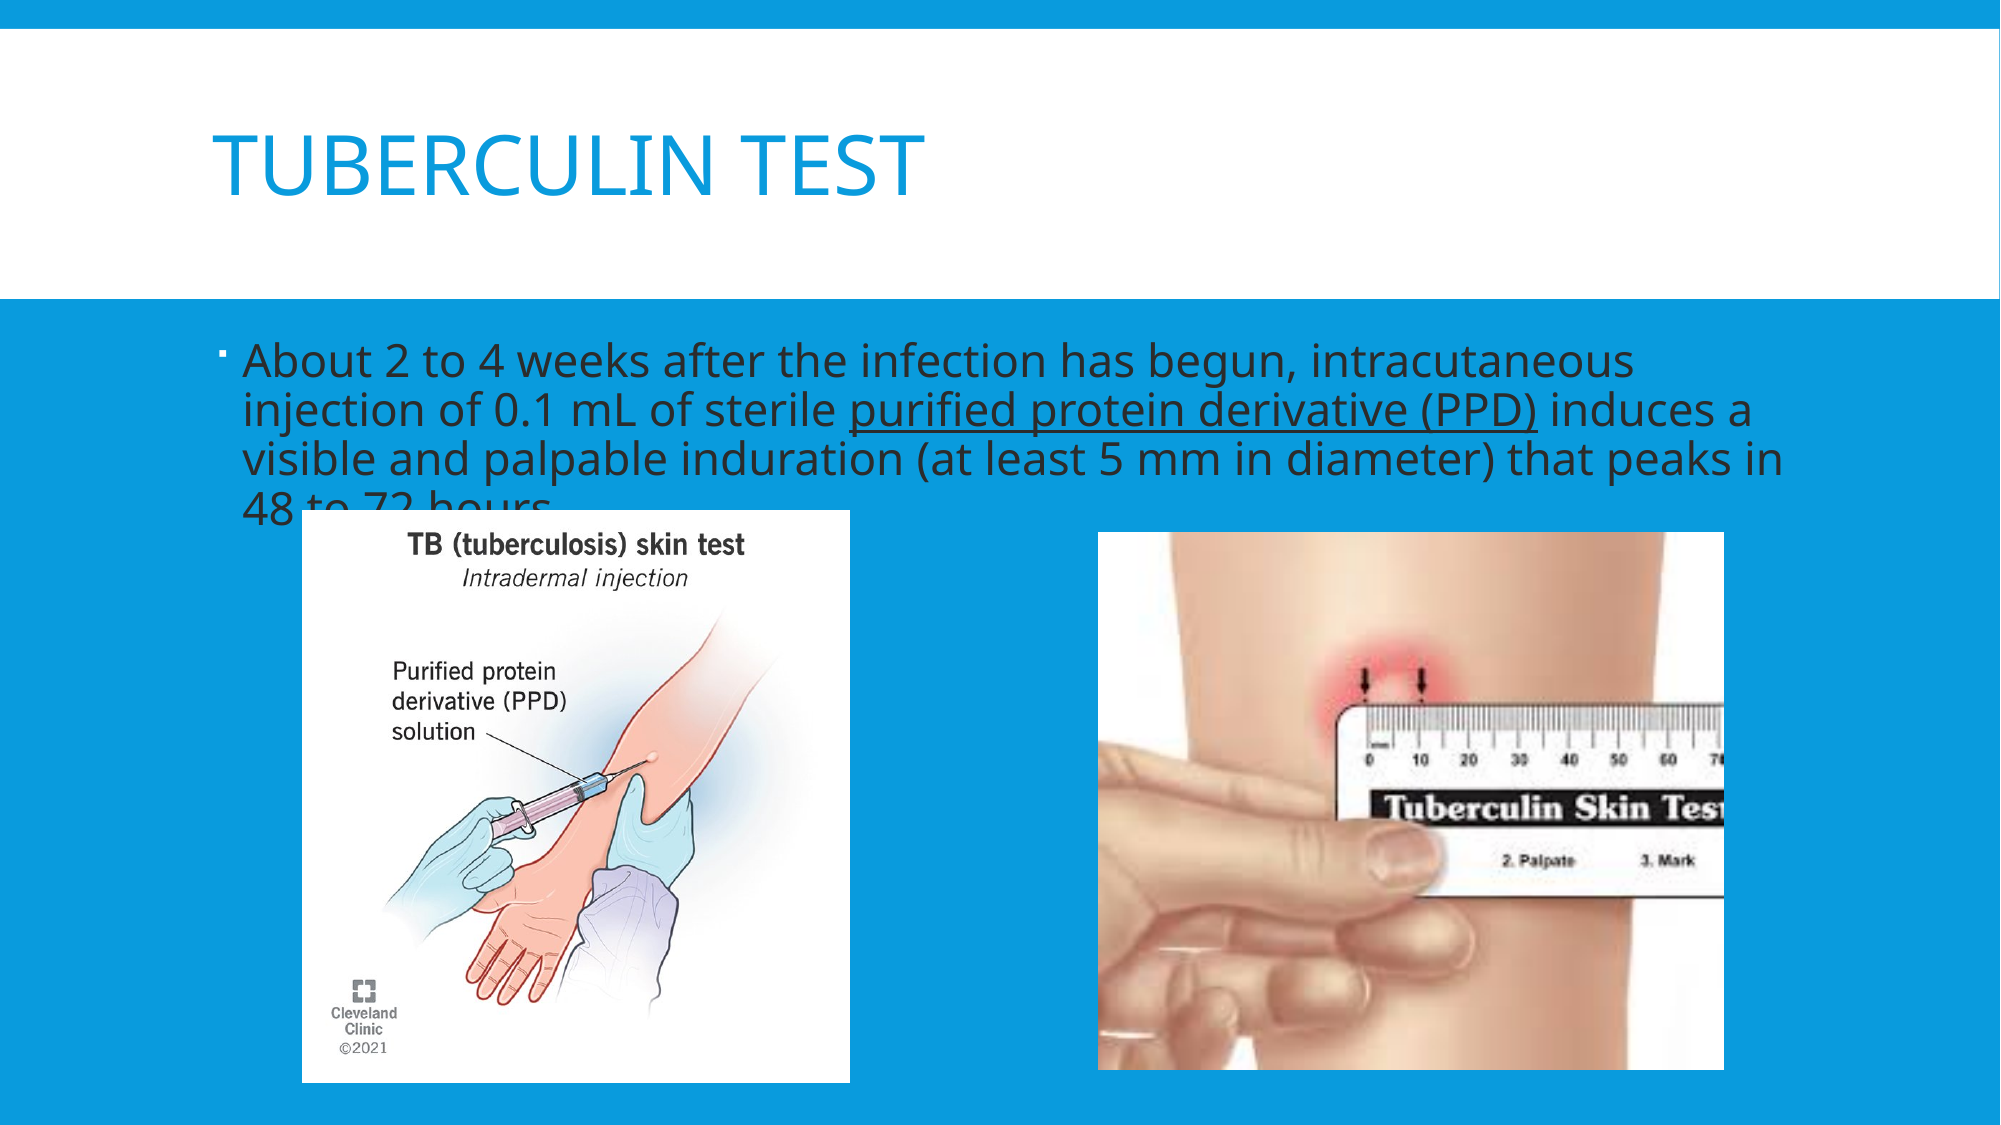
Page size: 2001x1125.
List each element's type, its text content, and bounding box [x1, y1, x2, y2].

list About 2 to 4 weeks after the infection has begun, intracutaneous injection of 0.1 mL of sterile purified protein derivative (PPD) induces a visible and palpable induration (at least 5 mm in diameter) that peaks in 48 to 72 hours [197, 329, 1803, 1020]
picture [303, 510, 849, 1082]
title Tuberculin test [197, 46, 1803, 295]
picture [1099, 533, 1723, 1069]
